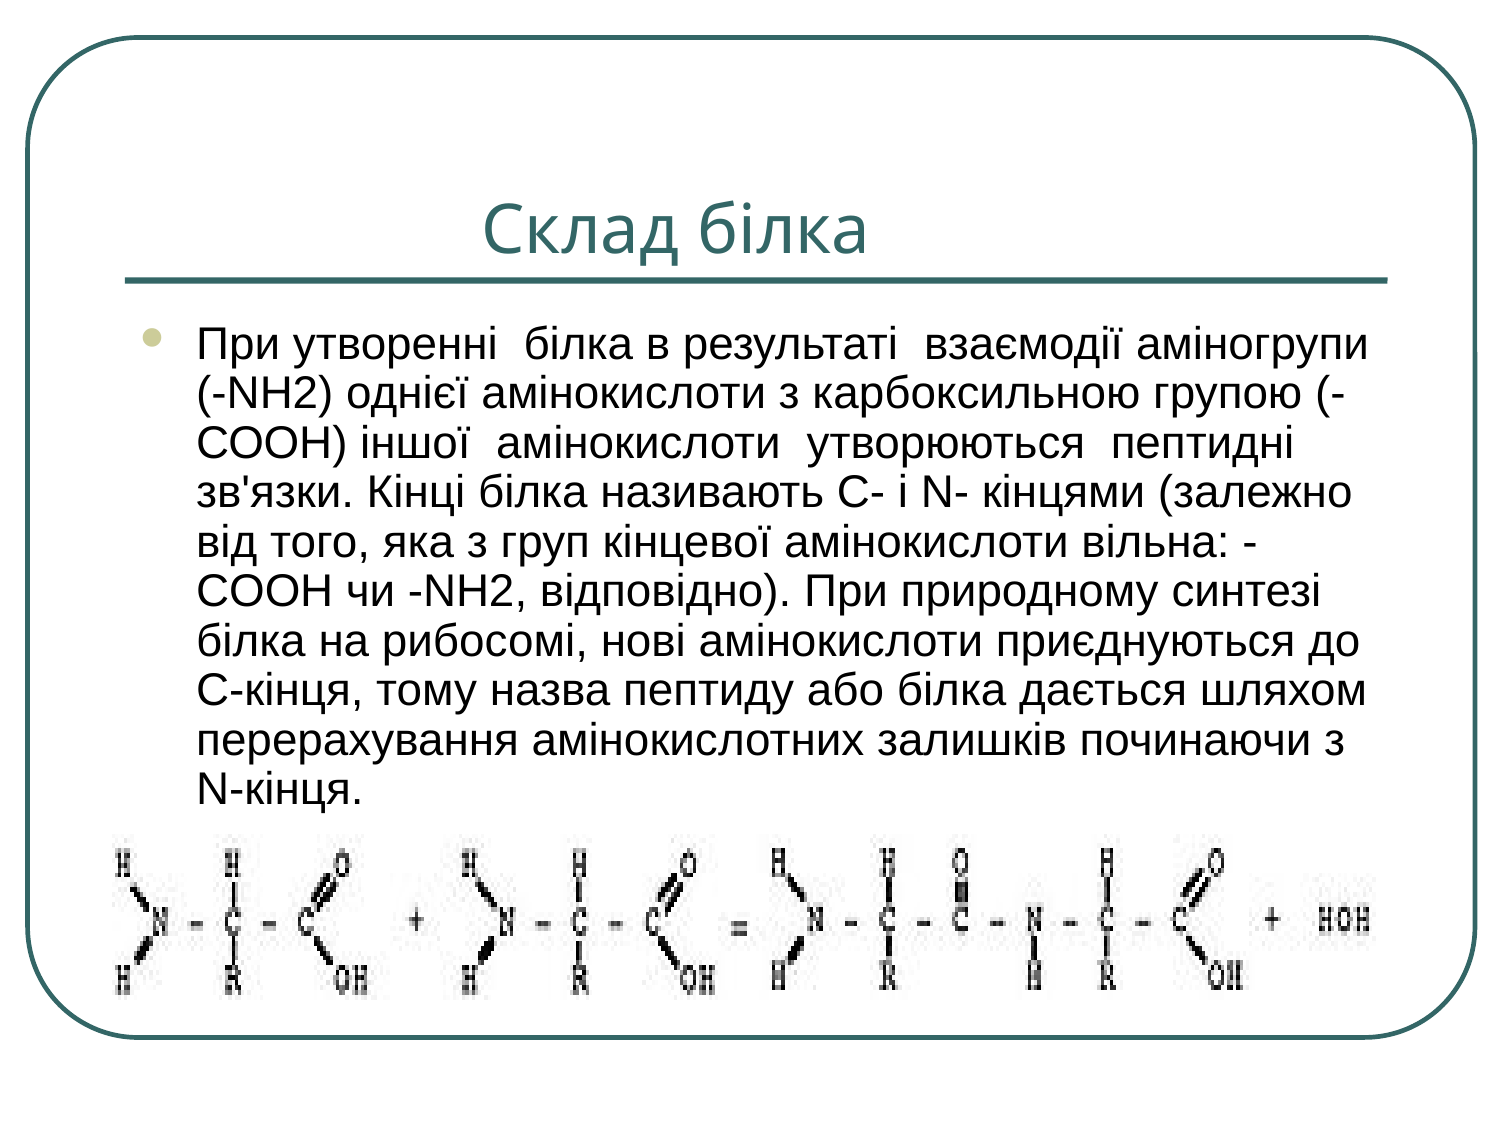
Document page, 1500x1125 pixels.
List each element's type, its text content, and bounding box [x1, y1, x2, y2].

title Склад білка [466, 87, 1388, 275]
picture [111, 833, 1377, 1000]
list При утворенні білка в результаті взаємодії аміногрупи (-NH2) однієї амінокислоти з карбоксильною групою (-СООН) іншої амінокислоти утворюються пептидні зв'язки. Кінці білка називають С- і N- кінцями (залежно від того, яка з груп кінцевої амінокислоти вільна: -COOH чи -NH2, відповідно). При природному синтезі білка на рибосомі, нові амінокислоти приєднуються до C-кінця, тому назва пептиду або білка дається шляхом перерахування амінокислотних залишків починаючи з N-кінця. [125, 312, 1388, 858]
